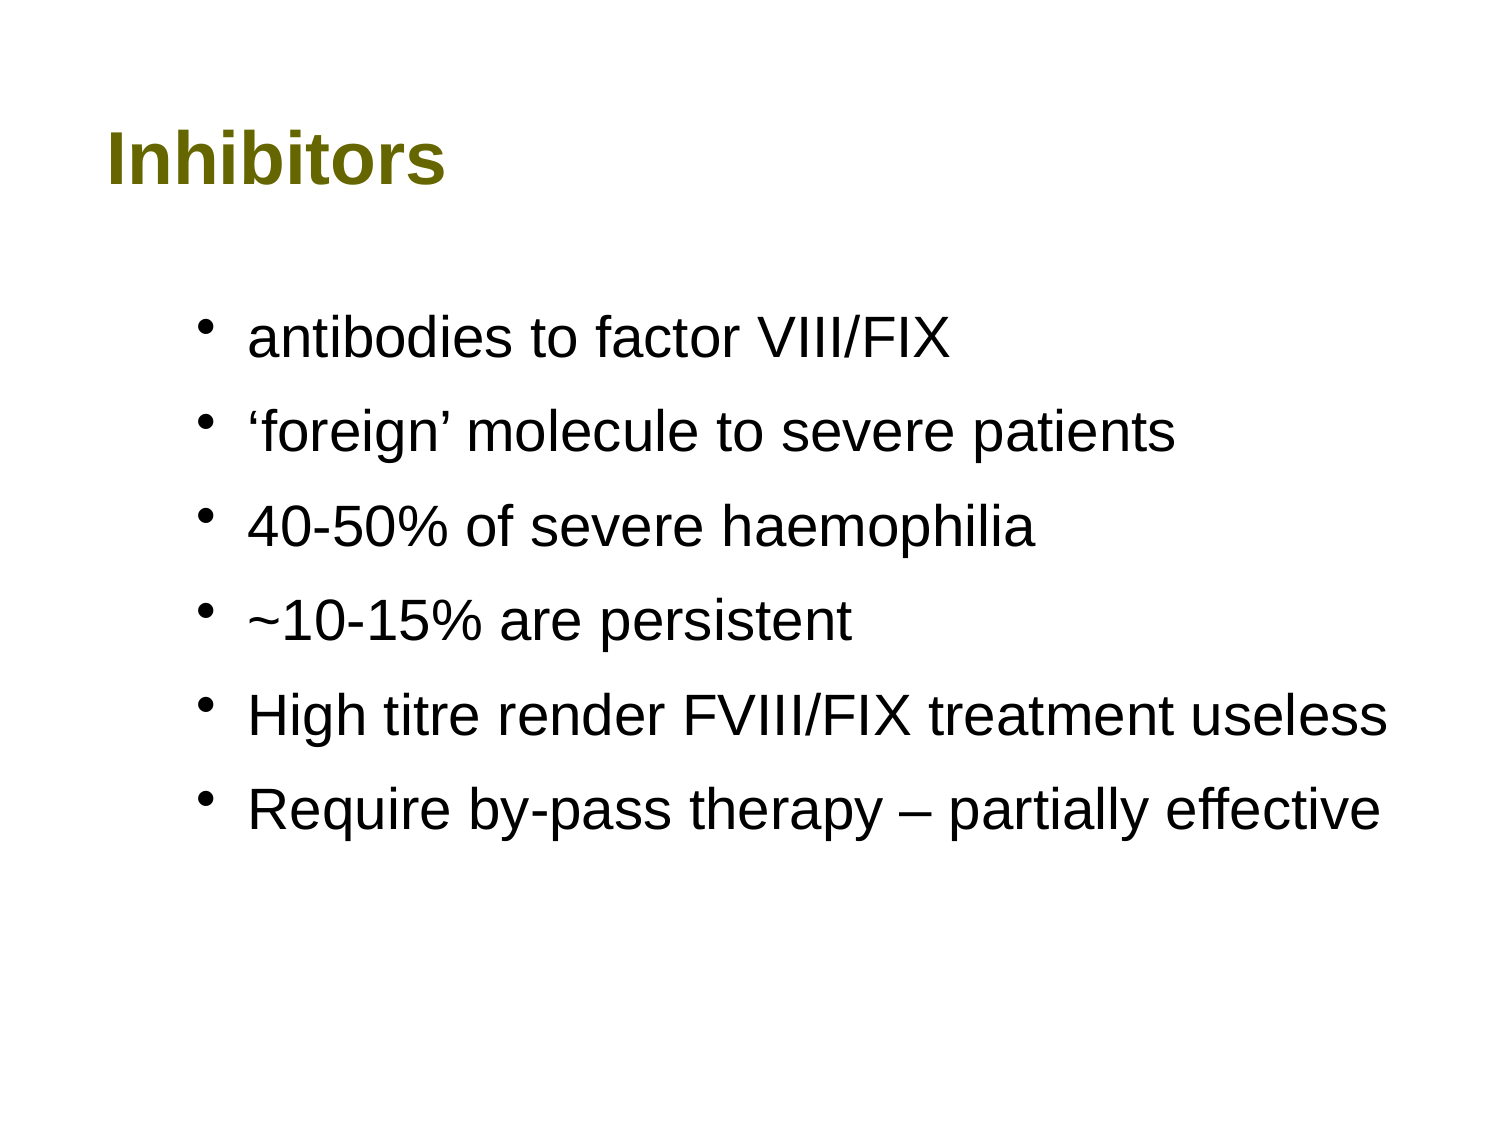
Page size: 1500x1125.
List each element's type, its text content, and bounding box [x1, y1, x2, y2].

text_box Inhibitors [91, 101, 464, 207]
text_box antibodies to factor VIII/FIX ‘foreign’ molecule to severe patients 40-50% of severe haemophilia ~10-15% are persistent High titre render FVIII/FIX treatment useless Require by-pass therapy – partially effective [181, 267, 1406, 944]
